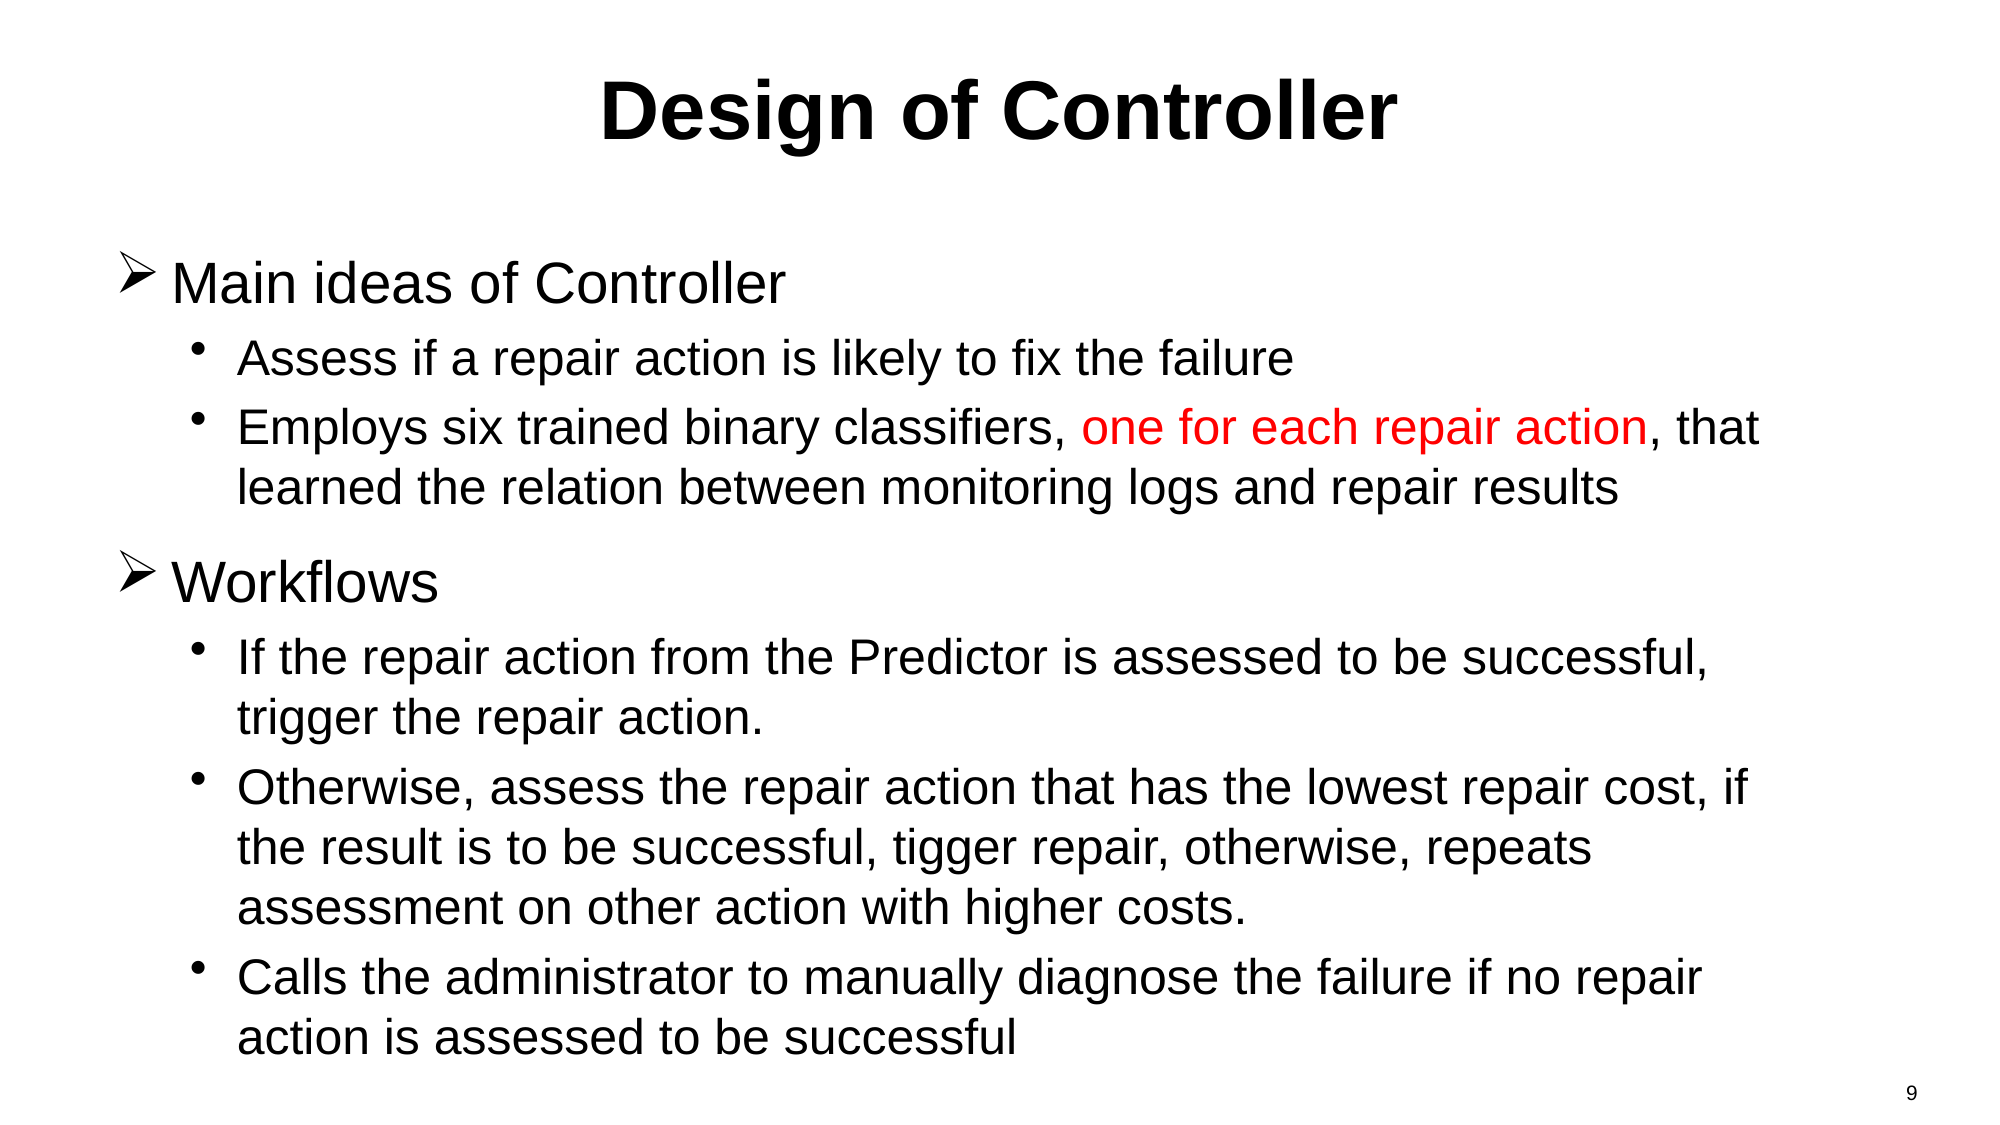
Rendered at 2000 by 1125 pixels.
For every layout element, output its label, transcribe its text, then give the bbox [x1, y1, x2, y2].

title Design of Controller [99, 12, 1900, 200]
list Main ideas of Controller Assess if a repair action is likely to fix the failure Employs six trained binary classifiers, one for each repair action, that learned the relation between monitoring logs and repair results Workflows If the repair action from the Predictor is assessed to be successful, trigger the repair action. Otherwise, assess the repair action that has the lowest repair cost, if the result is to be successful, tigger repair, otherwise, repeats assessment on other action with higher costs. Calls the administrator to manually diagnose the failure if no repair action is assessed to be successful [99, 237, 1803, 1005]
slide_number 9 [1466, 1072, 1933, 1125]
